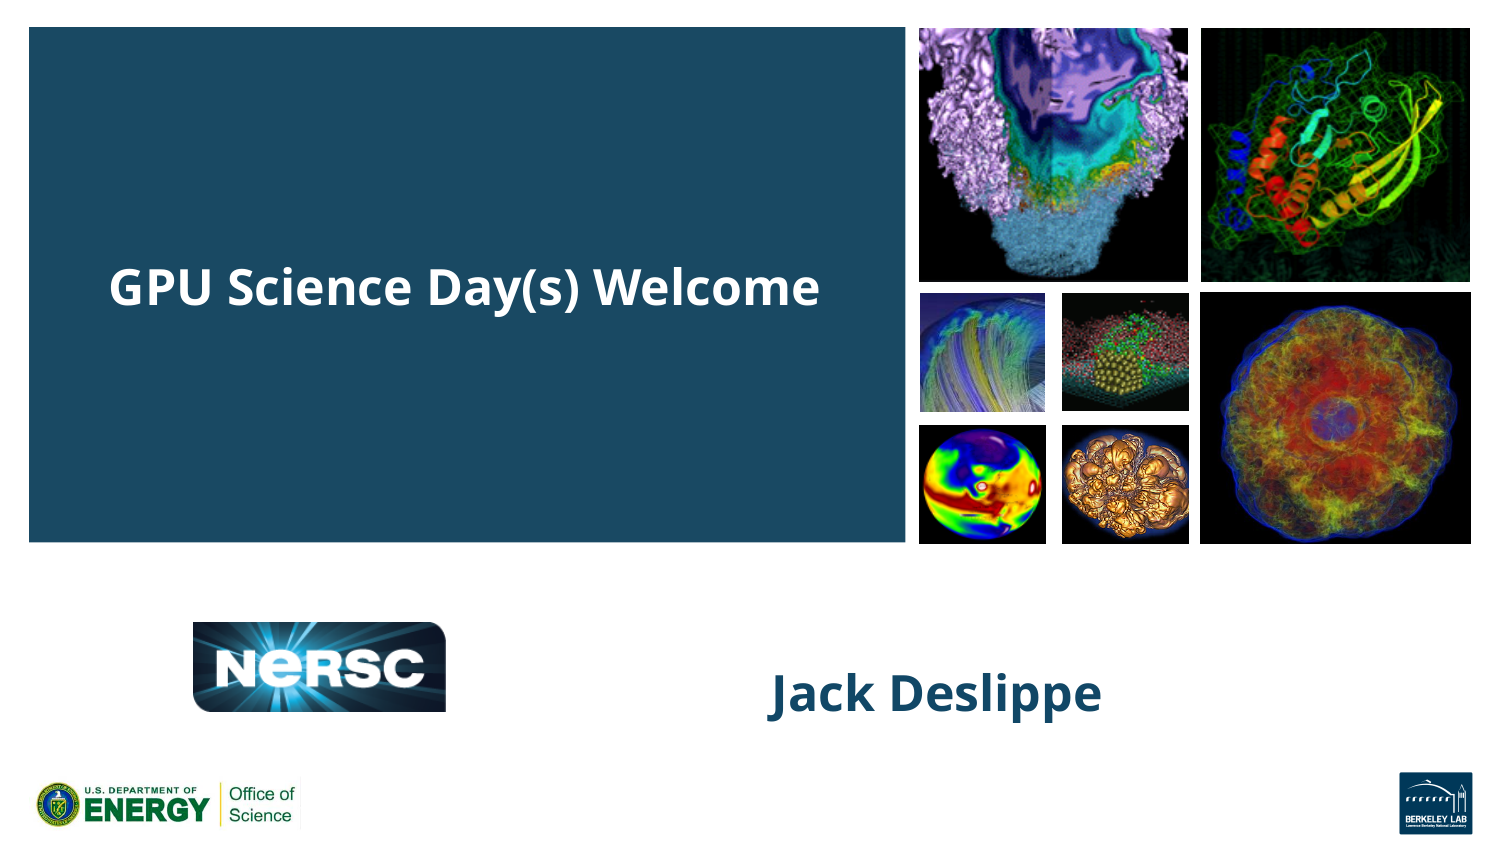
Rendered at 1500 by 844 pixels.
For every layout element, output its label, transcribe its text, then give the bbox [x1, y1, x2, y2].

picture [1062, 293, 1189, 411]
title Jack Deslippe [756, 634, 1449, 750]
picture [1200, 292, 1471, 544]
picture [1062, 425, 1189, 544]
picture [919, 28, 1188, 282]
list GPU Science Day(s) Welcome [94, 71, 841, 499]
picture [193, 622, 446, 712]
picture [29, 772, 301, 835]
picture [1399, 772, 1473, 835]
picture [920, 293, 1045, 412]
picture [919, 425, 1046, 544]
picture [1201, 28, 1470, 282]
